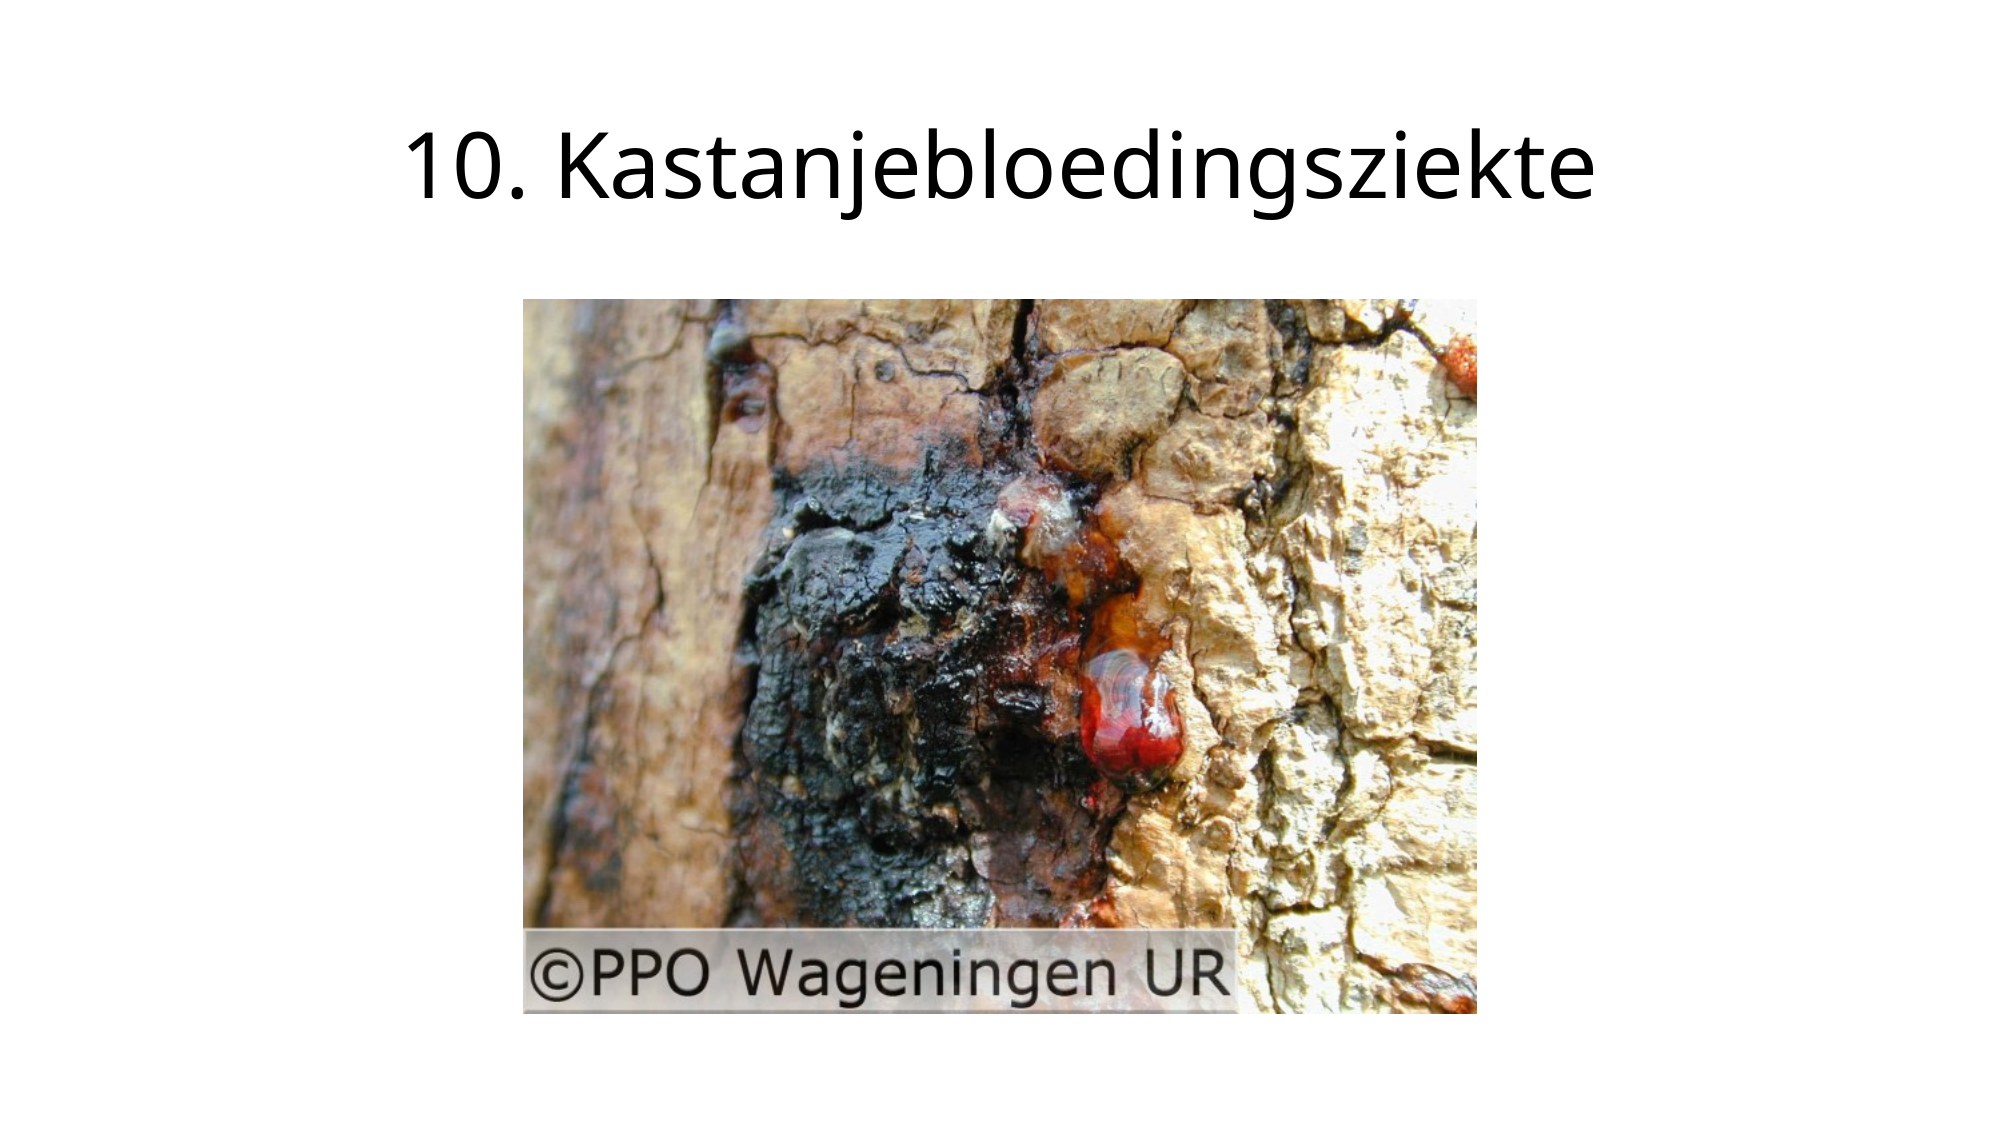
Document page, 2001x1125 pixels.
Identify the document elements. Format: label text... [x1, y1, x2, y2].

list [523, 299, 1477, 1014]
title 10. Kastanjebloedingsziekte [137, 59, 1863, 278]
